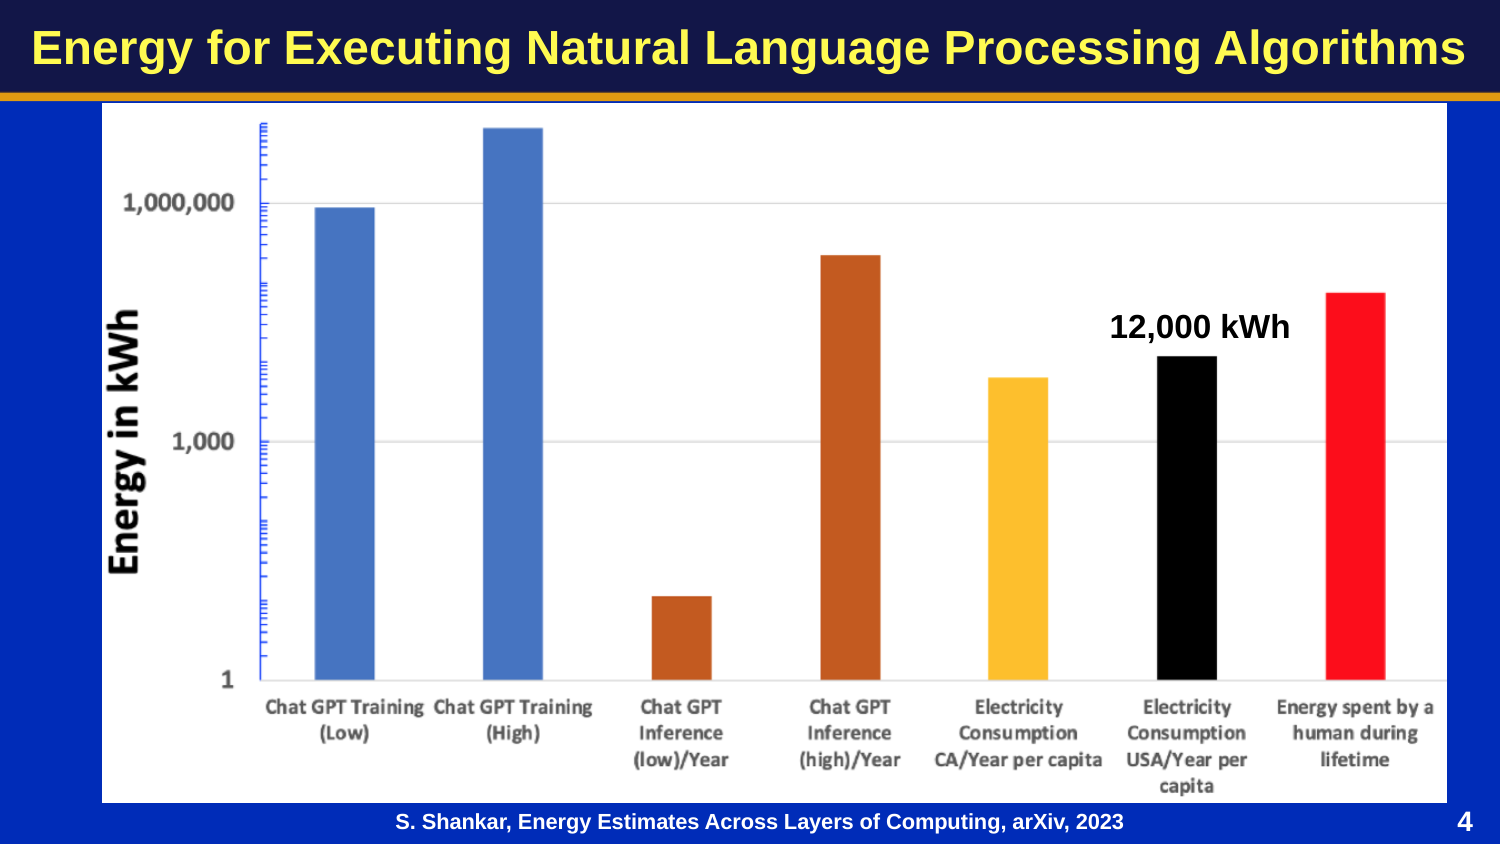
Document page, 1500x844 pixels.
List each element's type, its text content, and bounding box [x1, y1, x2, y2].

title Energy for Executing Natural Language Processing Algorithms [0, 0, 1500, 93]
picture [102, 103, 1447, 803]
text_box 4 [1442, 795, 1500, 844]
text_box S. Shankar, Energy Estimates Across Layers of Computing, arXiv, 2023 [384, 811, 1372, 844]
